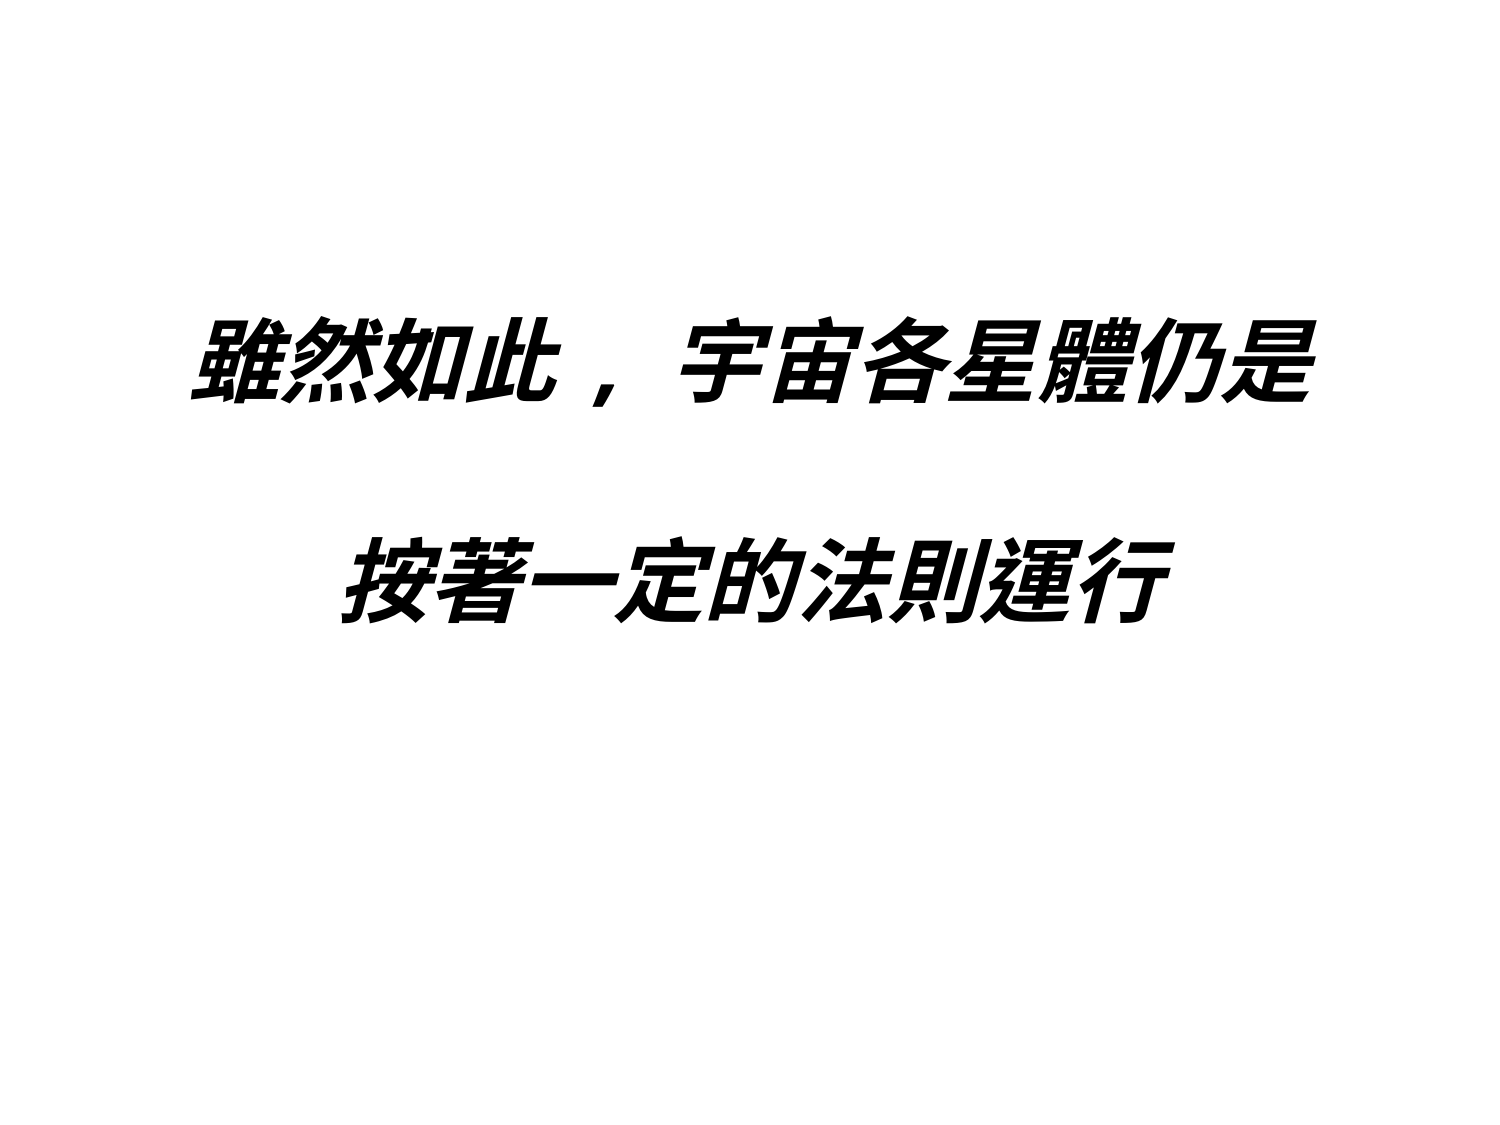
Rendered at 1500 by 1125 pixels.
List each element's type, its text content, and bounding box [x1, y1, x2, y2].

title 雖然如此 , 宇宙各星體仍是 按著一定的法則運行 [75, 287, 1425, 650]
